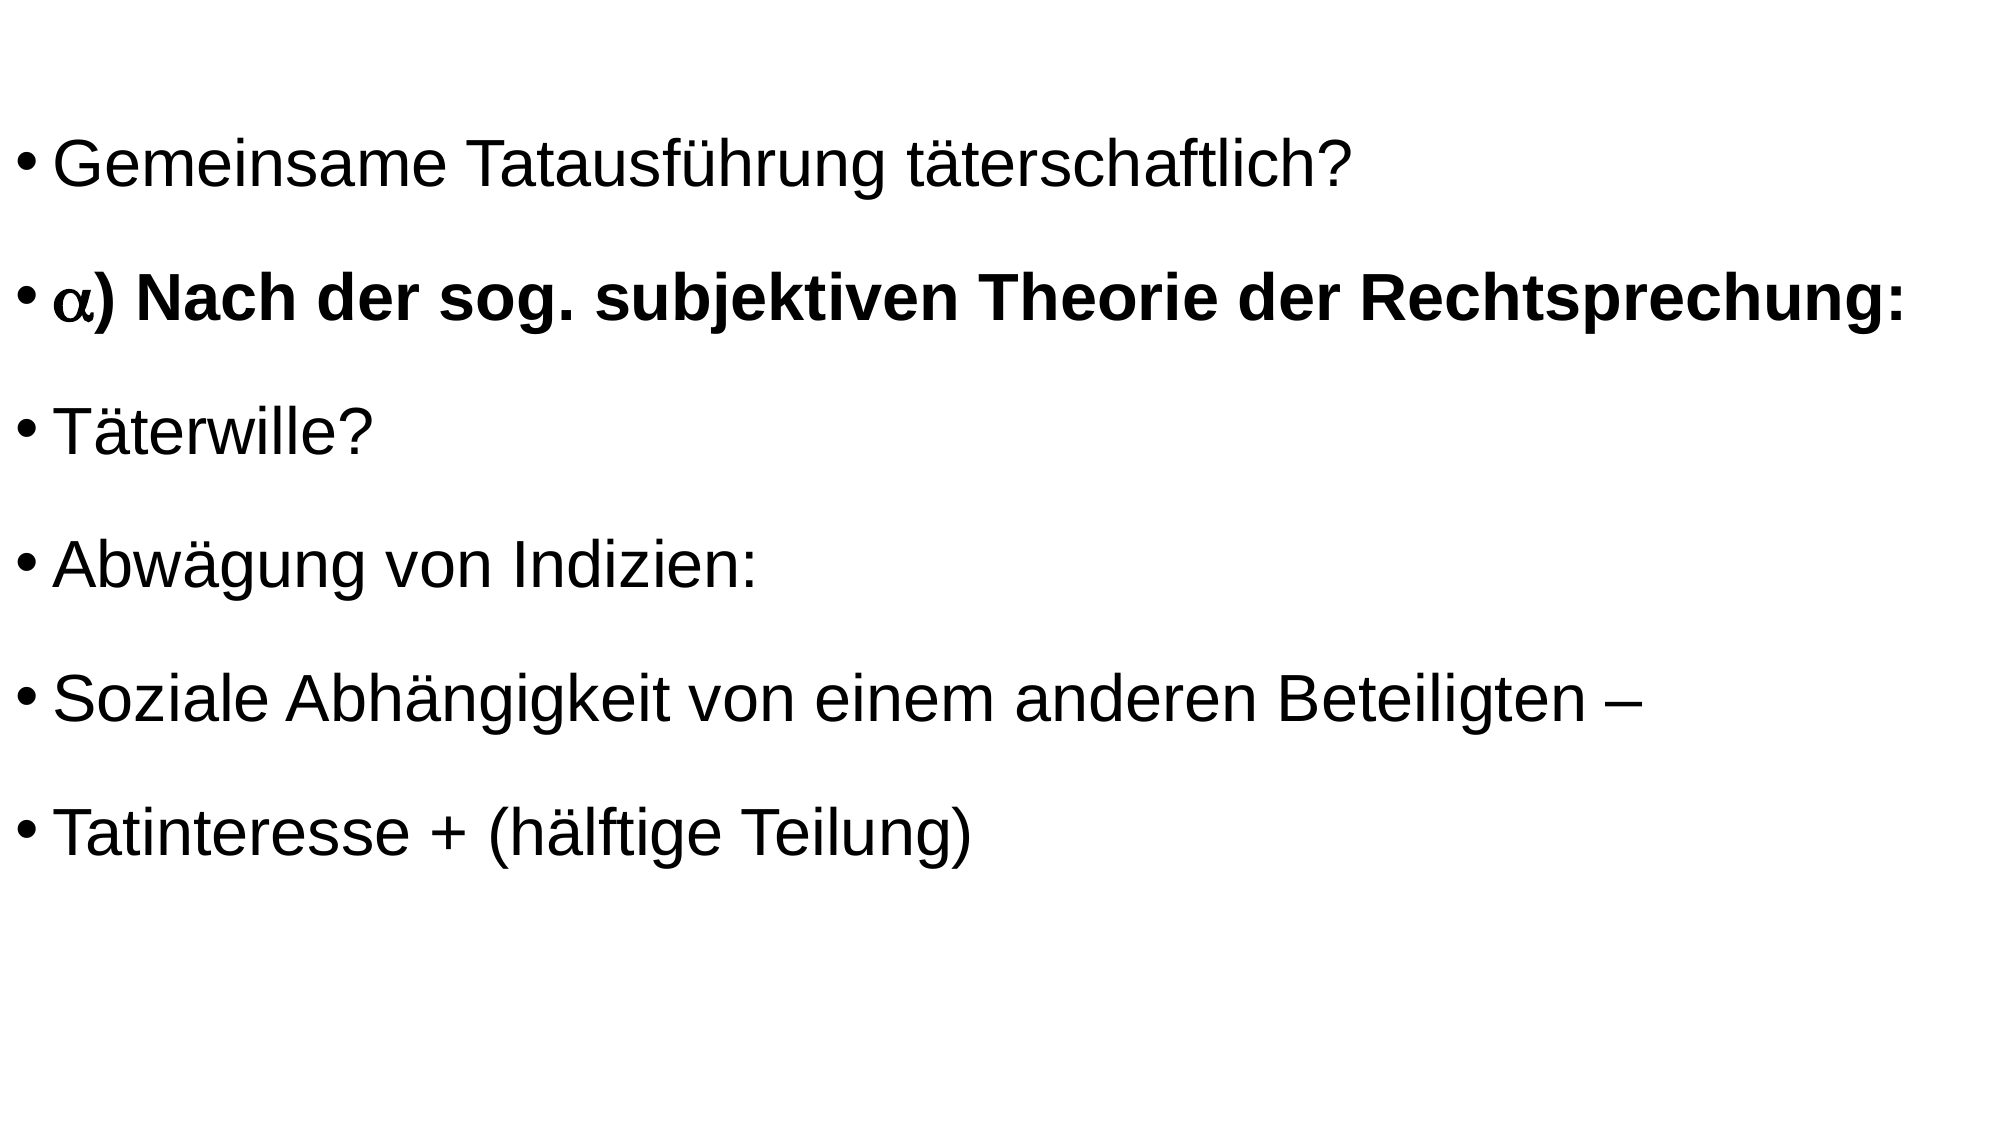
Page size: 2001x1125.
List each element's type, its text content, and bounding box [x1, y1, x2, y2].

list Gemeinsame Tatausführung täterschaftlich? a) Nach der sog. subjektiven Theorie der Rechtsprechung: Täterwille? Abwägung von Indizien: Soziale Abhängigkeit von einem anderen Beteiligten – Tatinteresse + (hälftige Teilung) [0, 0, 2000, 1125]
